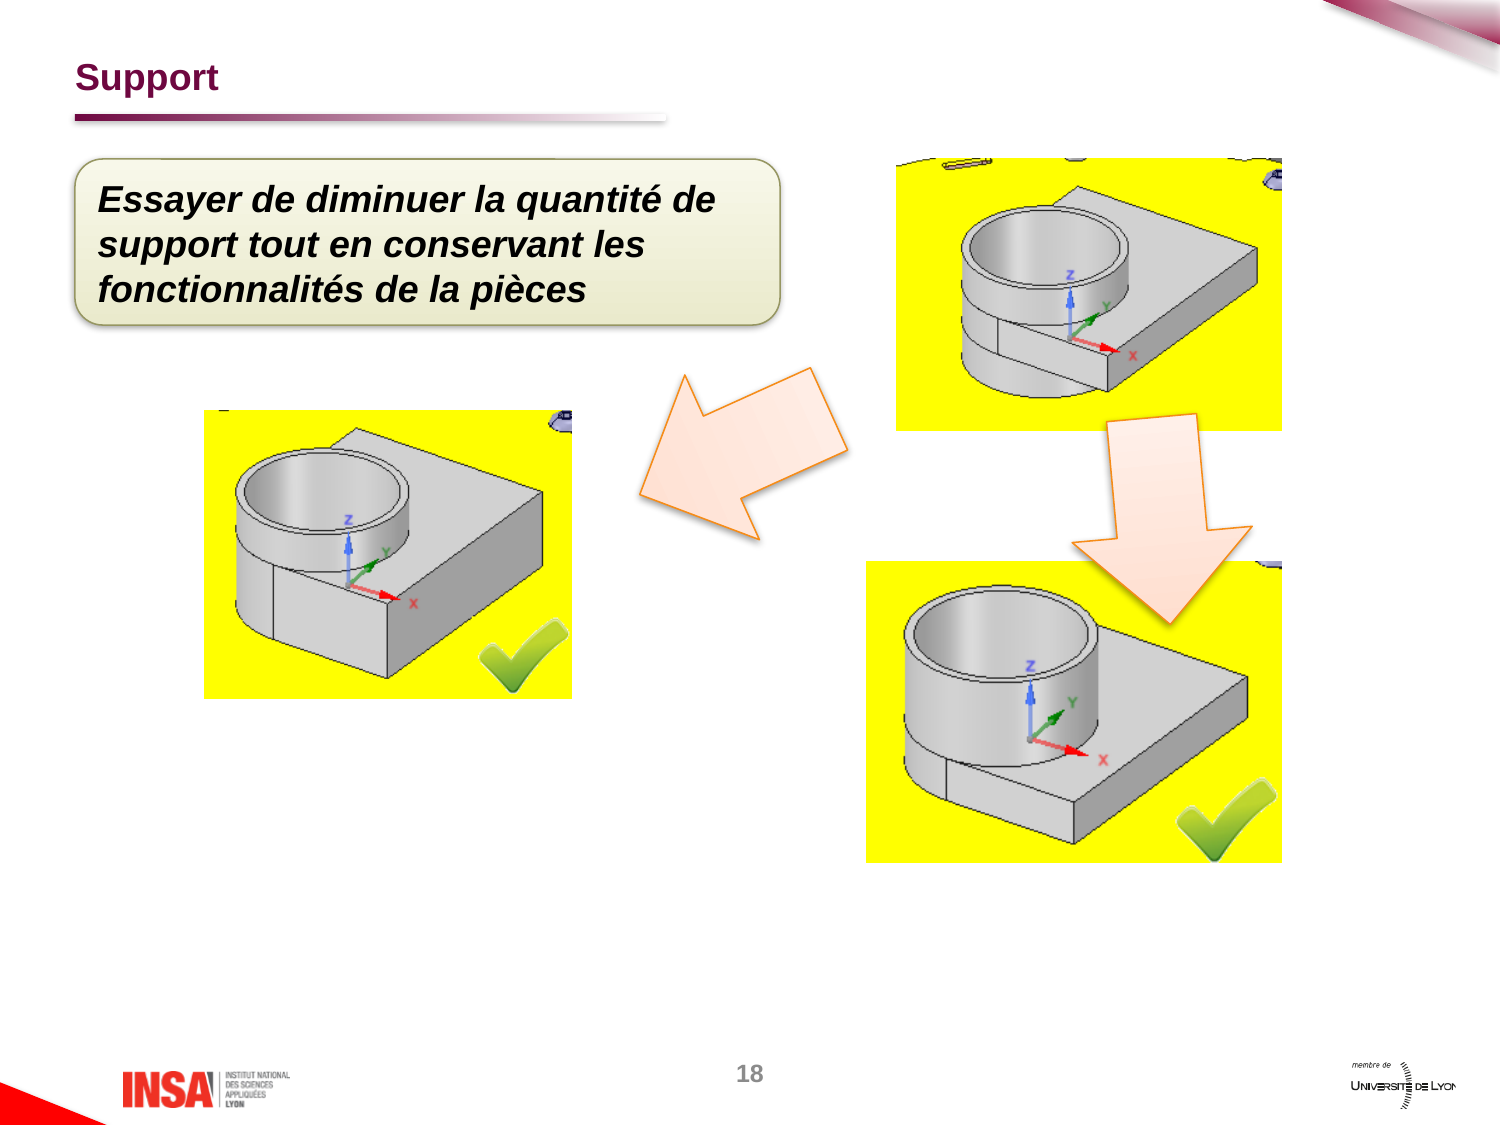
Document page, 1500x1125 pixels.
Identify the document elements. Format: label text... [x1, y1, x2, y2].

text_box [1071, 438, 1253, 559]
text_box [639, 367, 849, 541]
picture [865, 561, 1282, 863]
title Support [75, 45, 1425, 128]
picture [204, 409, 572, 699]
text_box Essayer de diminuer la quantité de support tout en conservant les fonctionnalités de la pièces [74, 158, 781, 326]
picture [123, 1071, 290, 1108]
picture [896, 158, 1282, 431]
footer 18 [512, 1042, 988, 1103]
